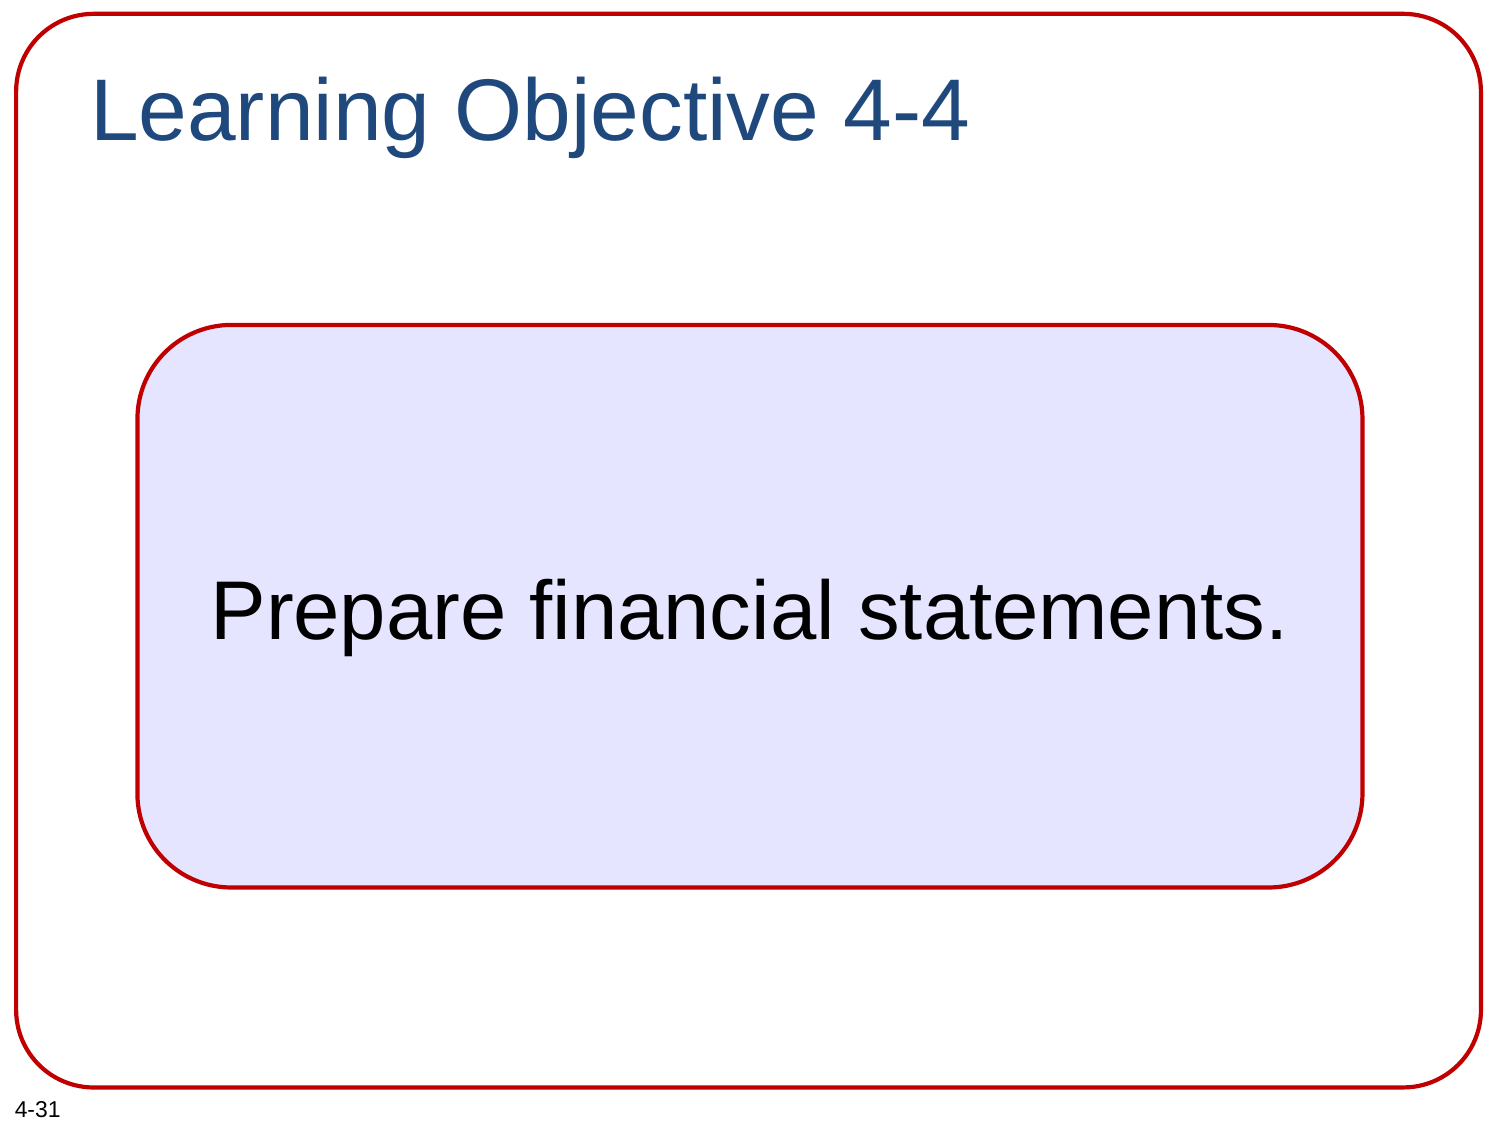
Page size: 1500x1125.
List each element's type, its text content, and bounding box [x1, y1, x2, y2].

text_box Prepare financial statements. [135, 322, 1365, 890]
title Learning Objective 4-4 [74, 45, 1426, 233]
